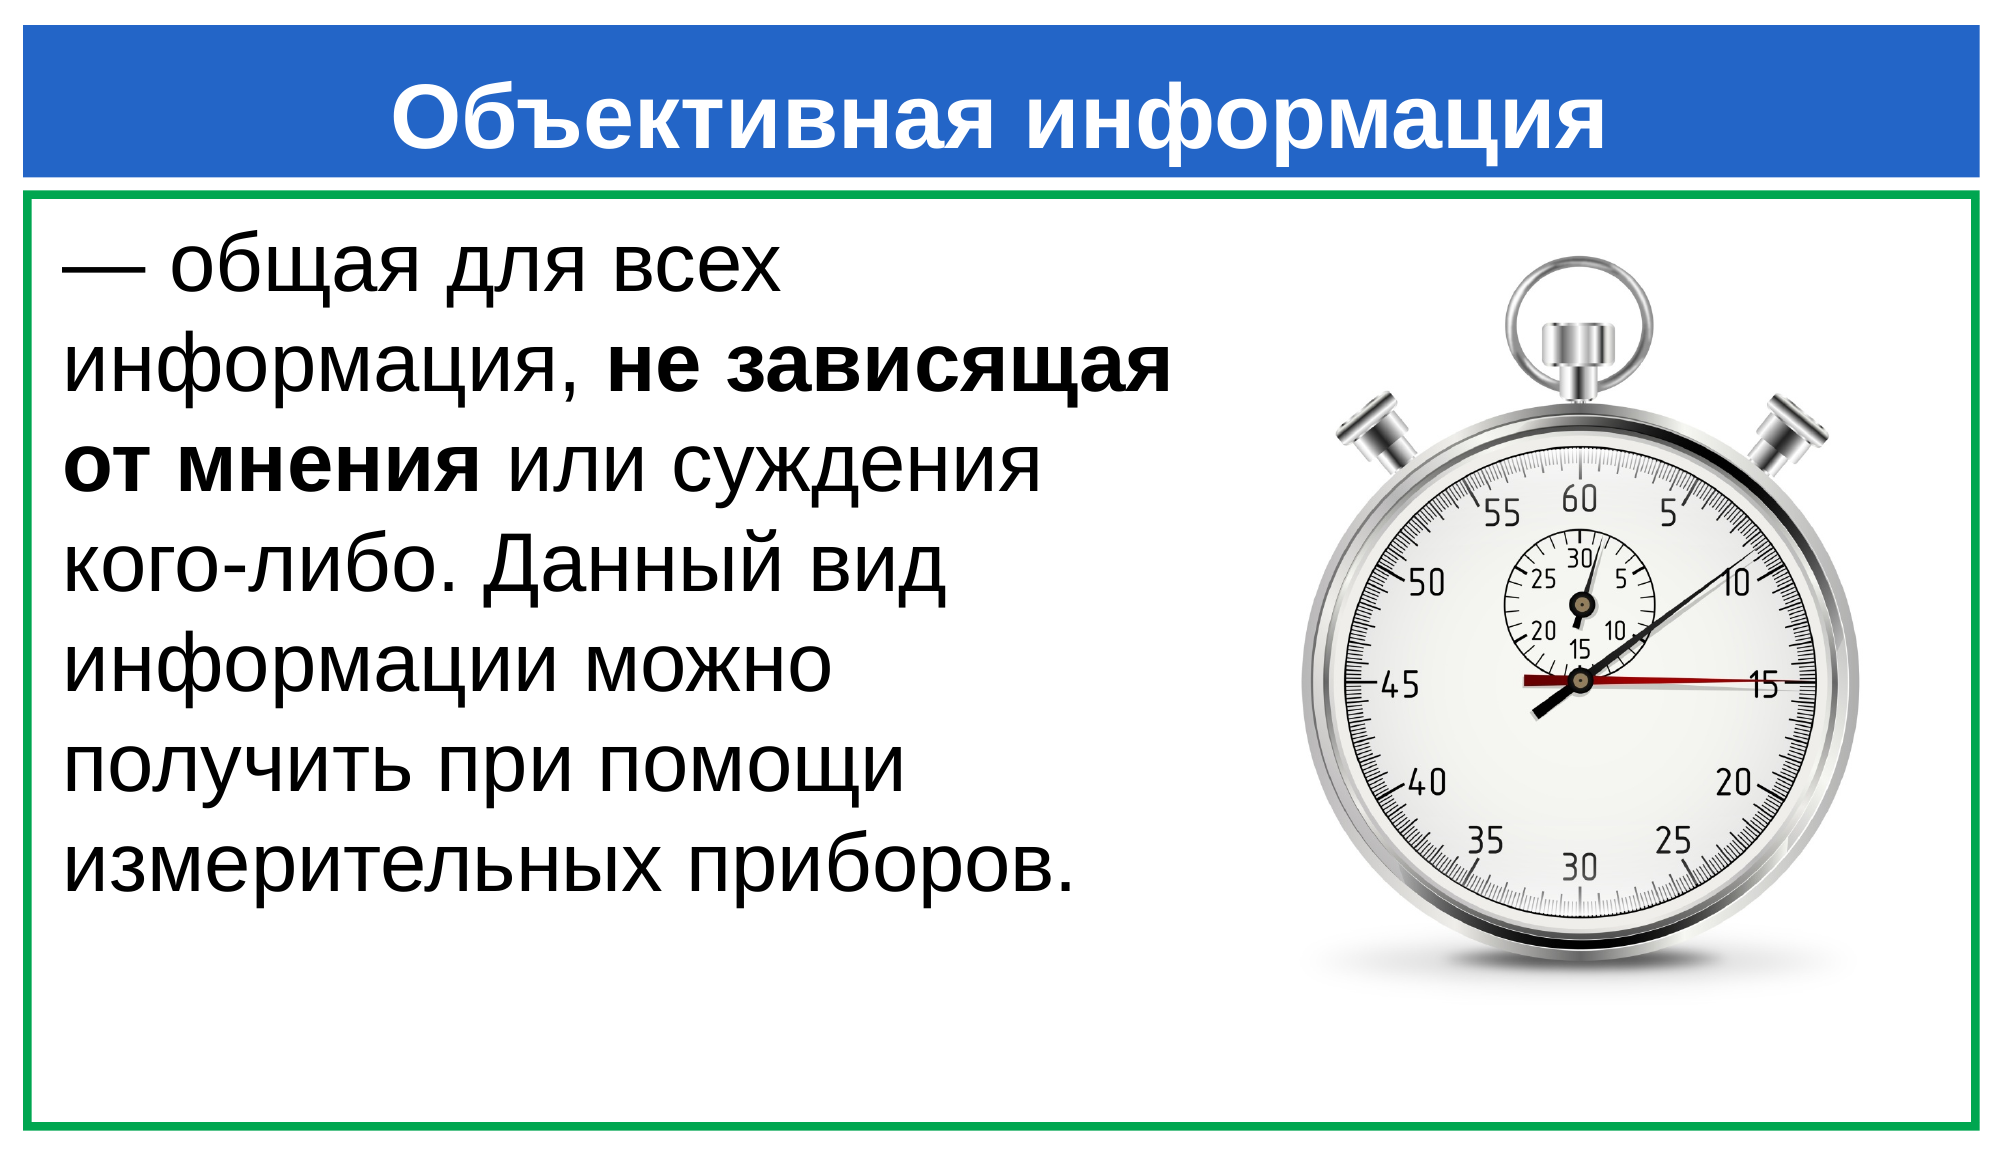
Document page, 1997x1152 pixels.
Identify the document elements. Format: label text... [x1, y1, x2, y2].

text_box — общая для всех информация, не зависящая от мнения или суждения кого-либо. Данный вид информации можно получить при помощи измерительных приборов. [48, 200, 1199, 916]
title Объективная информация [60, 50, 1936, 250]
picture [1272, 238, 1884, 1005]
